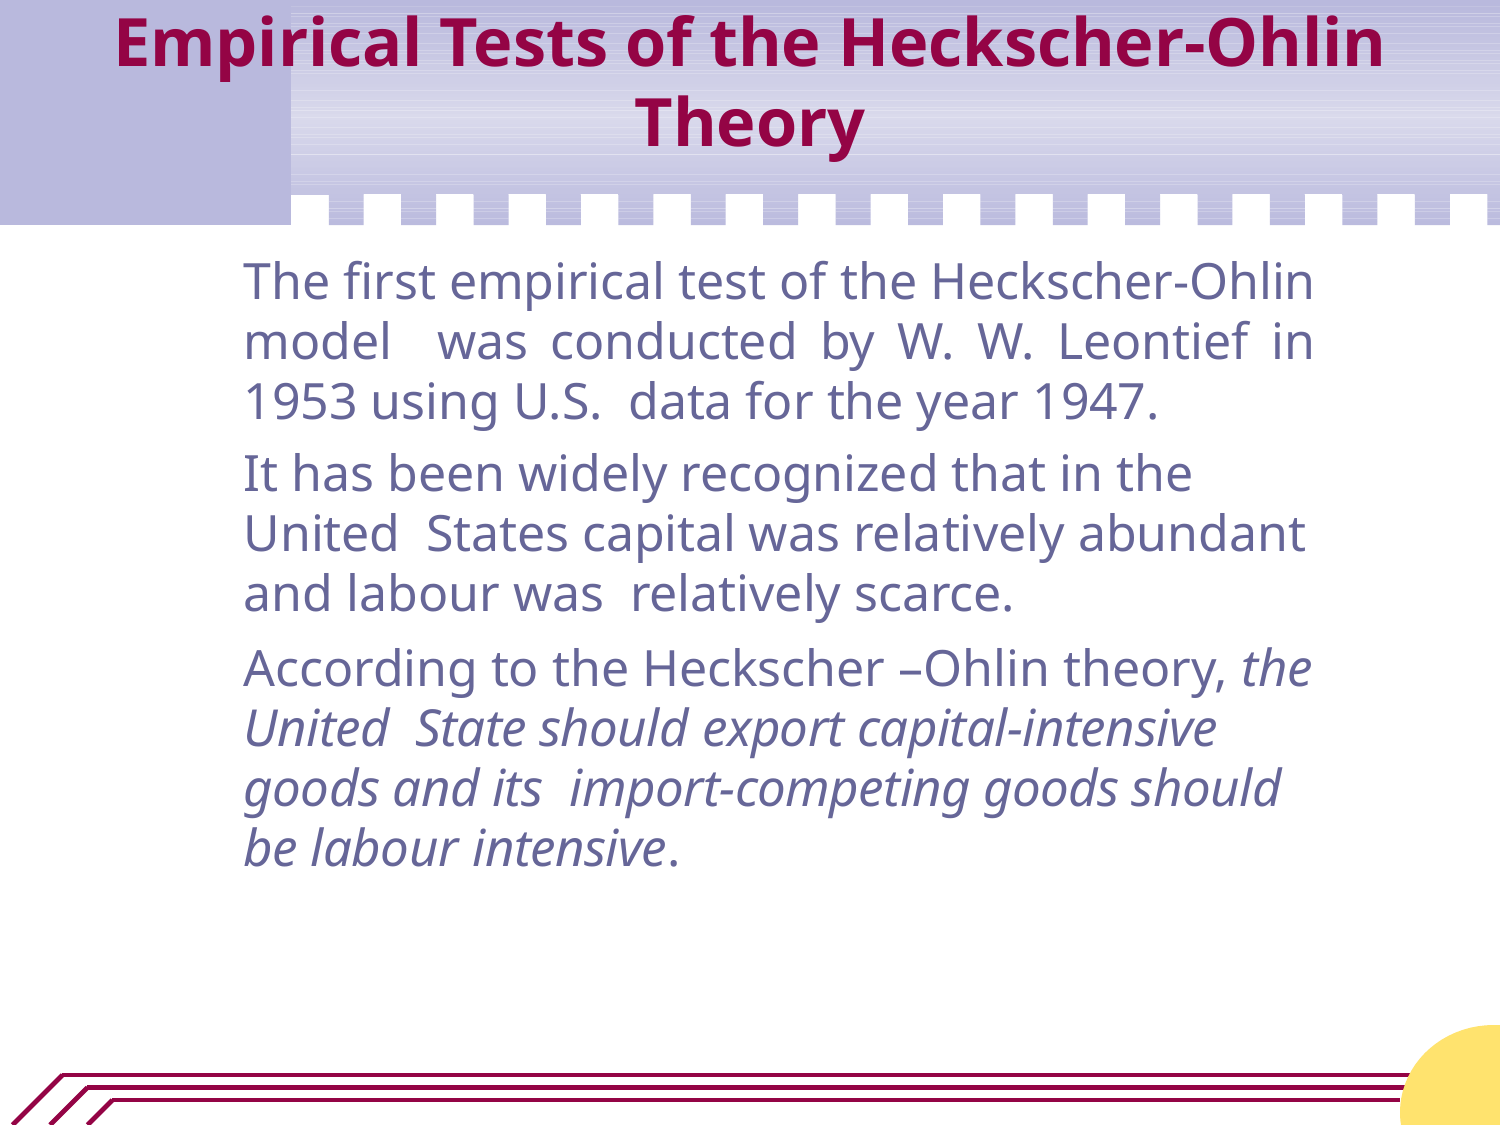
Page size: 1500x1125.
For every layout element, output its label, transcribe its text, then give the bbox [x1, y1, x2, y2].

list The first empirical test of the Heckscher-Ohlin model was conducted by W. W. Leontief in 1953 using U.S. data for the year 1947. It has been widely recognized that in the United States capital was relatively abundant and labour was relatively scarce. According to the Heckscher –Ohlin theory, the United State should export capital-intensive goods and its import-competing goods should be labour intensive. [85, 249, 1415, 945]
title Empirical Tests of the Heckscher-Ohlin Theory [0, 0, 1500, 243]
